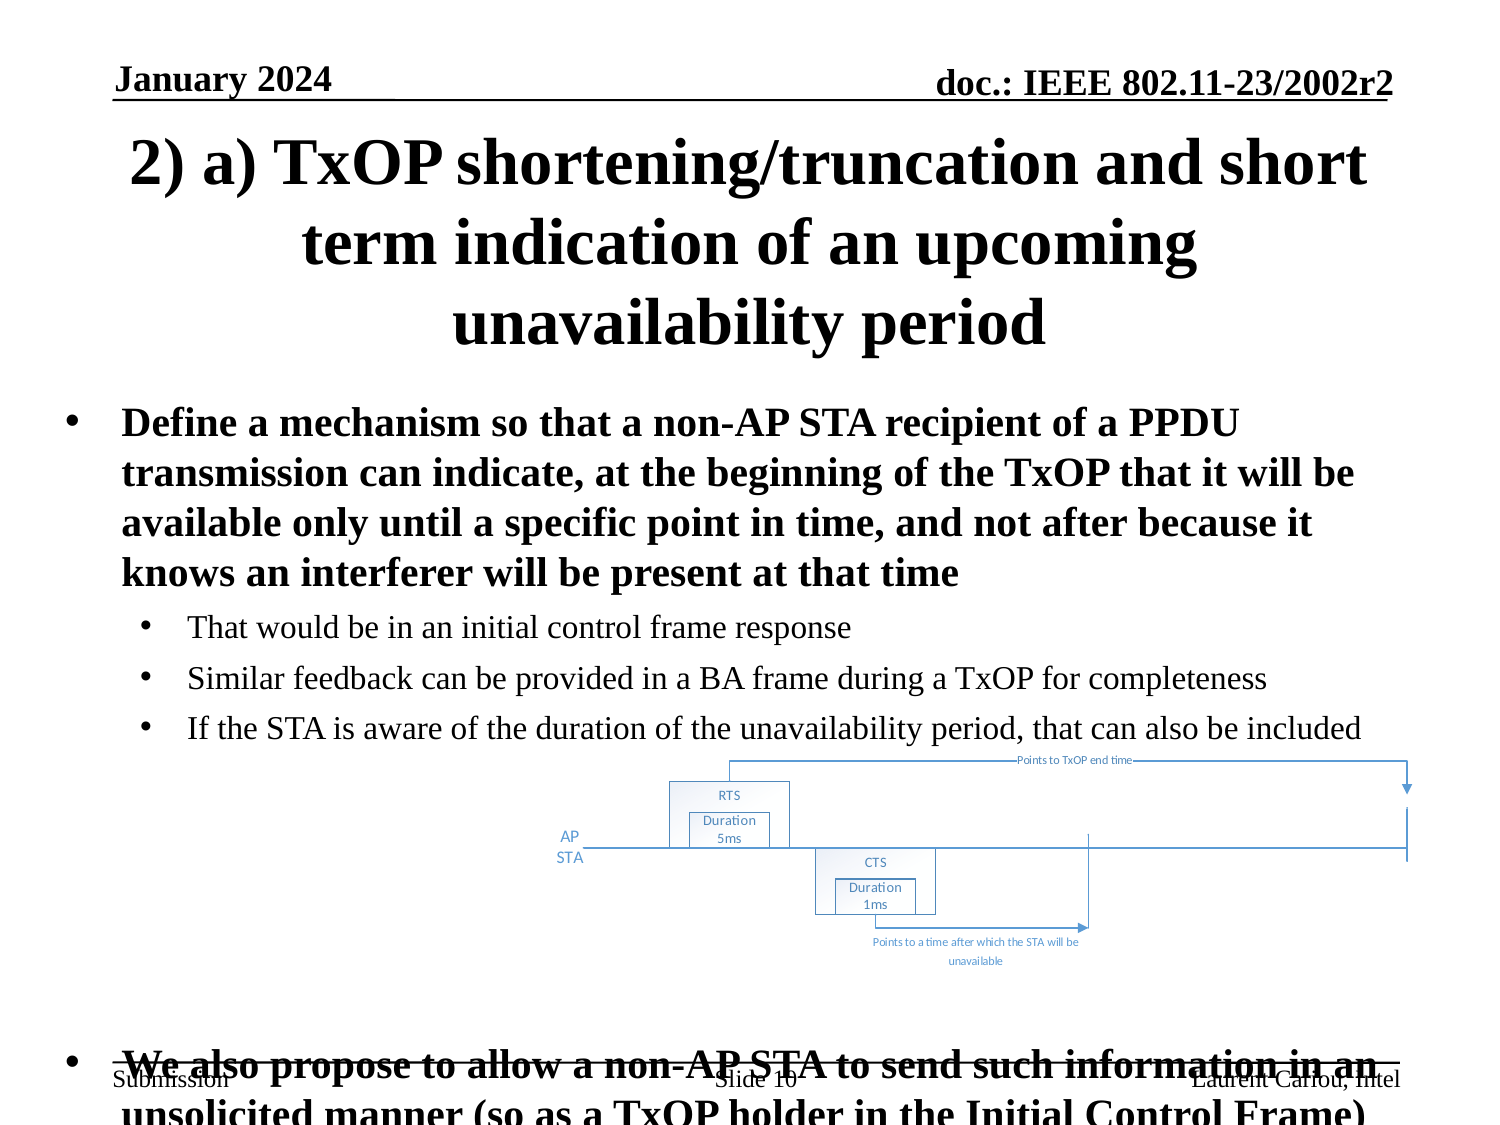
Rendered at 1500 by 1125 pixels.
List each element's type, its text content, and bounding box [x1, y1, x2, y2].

picture [545, 748, 1413, 976]
list Define a mechanism so that a non-AP STA recipient of a PPDU transmission can indicate, at the beginning of the TxOP that it will be available only until a specific point in time, and not after because it knows an interferer will be present at that time That would be in an initial control frame response Similar feedback can be provided in a BA frame during a TxOP for completeness If the STA is aware of the duration of the unavailability period, that can also be included We also propose to allow a non-AP STA to send such information in an unsolicited manner (so as a TxOP holder in the Initial Control Frame) [49, 387, 1438, 1101]
slide_number Slide 10 [712, 1061, 800, 1123]
footer Laurent Cariou, Intel [878, 1061, 1402, 1093]
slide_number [114, 54, 423, 100]
title 2) a) TxOP shortening/truncation and short term indication of an upcoming unavailability period [112, 149, 1388, 326]
